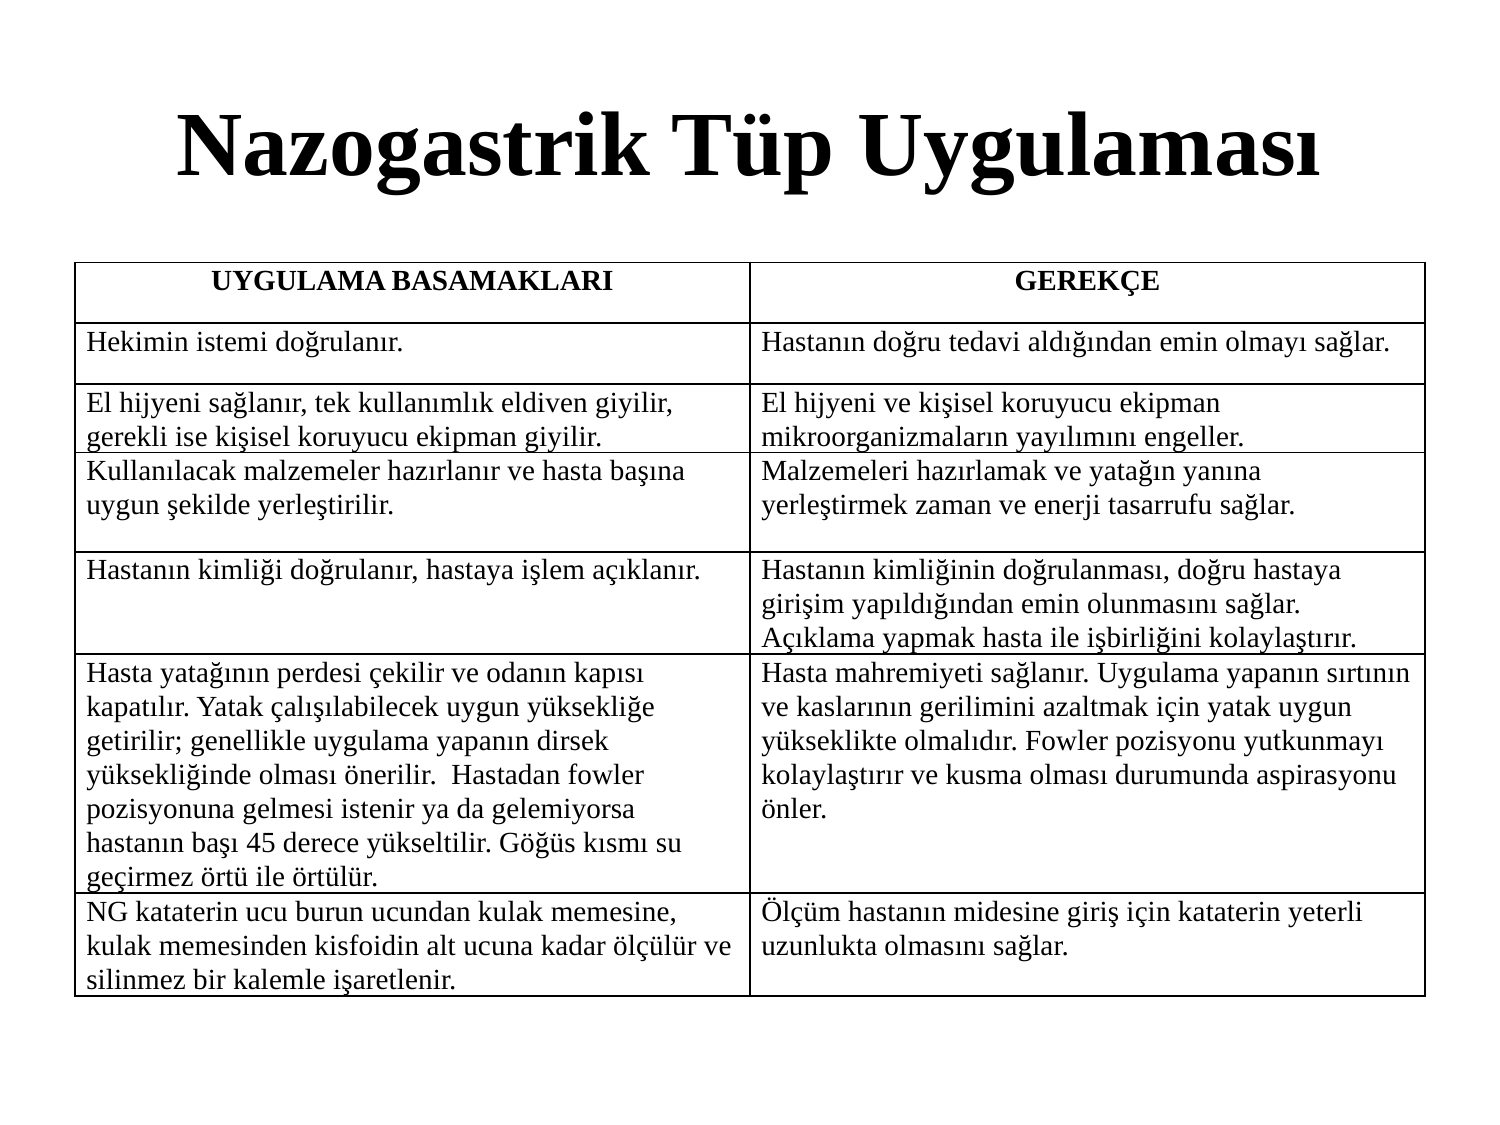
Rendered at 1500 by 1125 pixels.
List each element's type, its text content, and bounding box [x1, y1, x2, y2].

table_cell Hastanın kimliğinin doğrulanması, doğru hastaya girişim yapıldığından emin olunmasını sağlar. Açıklama yapmak hasta ile işbirliğini kolaylaştırır. [751, 553, 1424, 653]
table_cell Ölçüm hastanın midesine giriş için kataterin yeterli uzunlukta olmasını sağlar. [751, 894, 1424, 995]
table_cell Malzemeleri hazırlamak ve yatağın yanına yerleştirmek zaman ve enerji tasarrufu sağlar. [751, 453, 1424, 551]
table_header GEREKÇE [751, 263, 1424, 322]
title Nazogastrik Tüp Uygulaması [75, 45, 1425, 233]
table_cell El hijyeni sağlanır, tek kullanımlık eldiven giyilir, gerekli ise kişisel koruyucu ekipman giyilir. [76, 385, 749, 452]
table_cell Kullanılacak malzemeler hazırlanır ve hasta başına uygun şekilde yerleştirilir. [76, 453, 749, 551]
table_cell NG kataterin ucu burun ucundan kulak memesine, kulak memesinden kisfoidin alt ucuna kadar ölçülür ve silinmez bir kalemle işaretlenir. [76, 894, 749, 995]
table_cell Hastanın doğru tedavi aldığından emin olmayı sağlar. [751, 324, 1424, 383]
table_cell Hekimin istemi doğrulanır. [76, 324, 749, 383]
table_cell Hasta yatağının perdesi çekilir ve odanın kapısı kapatılır. Yatak çalışılabilecek uygun yüksekliğe getirilir; genellikle uygulama yapanın dirsek yüksekliğinde olması önerilir. Hastadan fowler pozisyonuna gelmesi istenir ya da gelemiyorsa hastanın başı 45 derece yükseltilir. Göğüs kısmı su geçirmez örtü ile örtülür. [76, 655, 749, 892]
table_header UYGULAMA BASAMAKLARI [76, 263, 749, 322]
table_cell Hasta mahremiyeti sağlanır. Uygulama yapanın sırtının ve kaslarının gerilimini azaltmak için yatak uygun yükseklikte olmalıdır. Fowler pozisyonu yutkunmayı kolaylaştırır ve kusma olması durumunda aspirasyonu önler. [751, 655, 1424, 892]
table_cell Hastanın kimliği doğrulanır, hastaya işlem açıklanır. [76, 553, 749, 653]
table_cell El hijyeni ve kişisel koruyucu ekipman mikroorganizmaların yayılımını engeller. [751, 385, 1424, 452]
